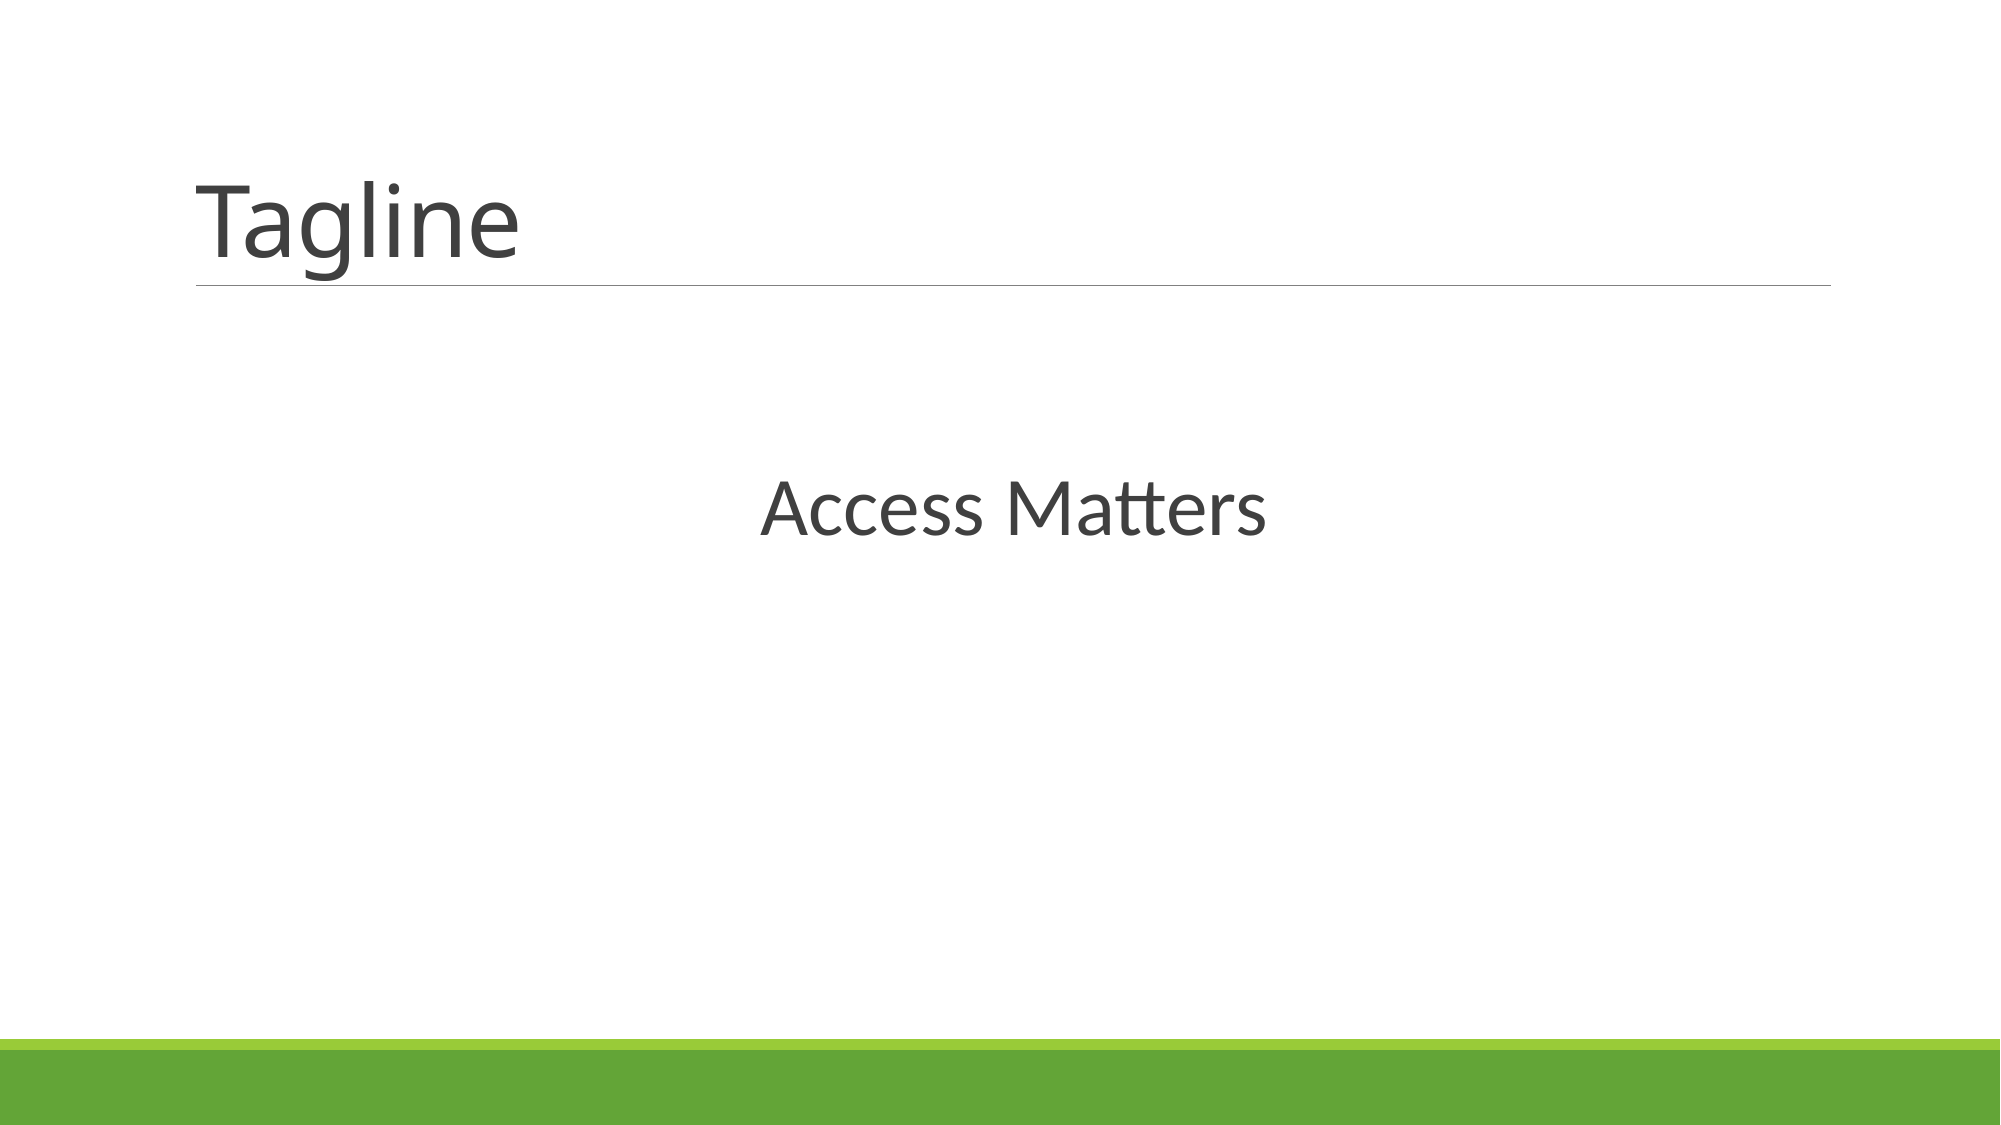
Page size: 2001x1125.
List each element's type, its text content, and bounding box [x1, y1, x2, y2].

title Tagline [180, 47, 1830, 285]
list Access Matters [180, 302, 1830, 963]
